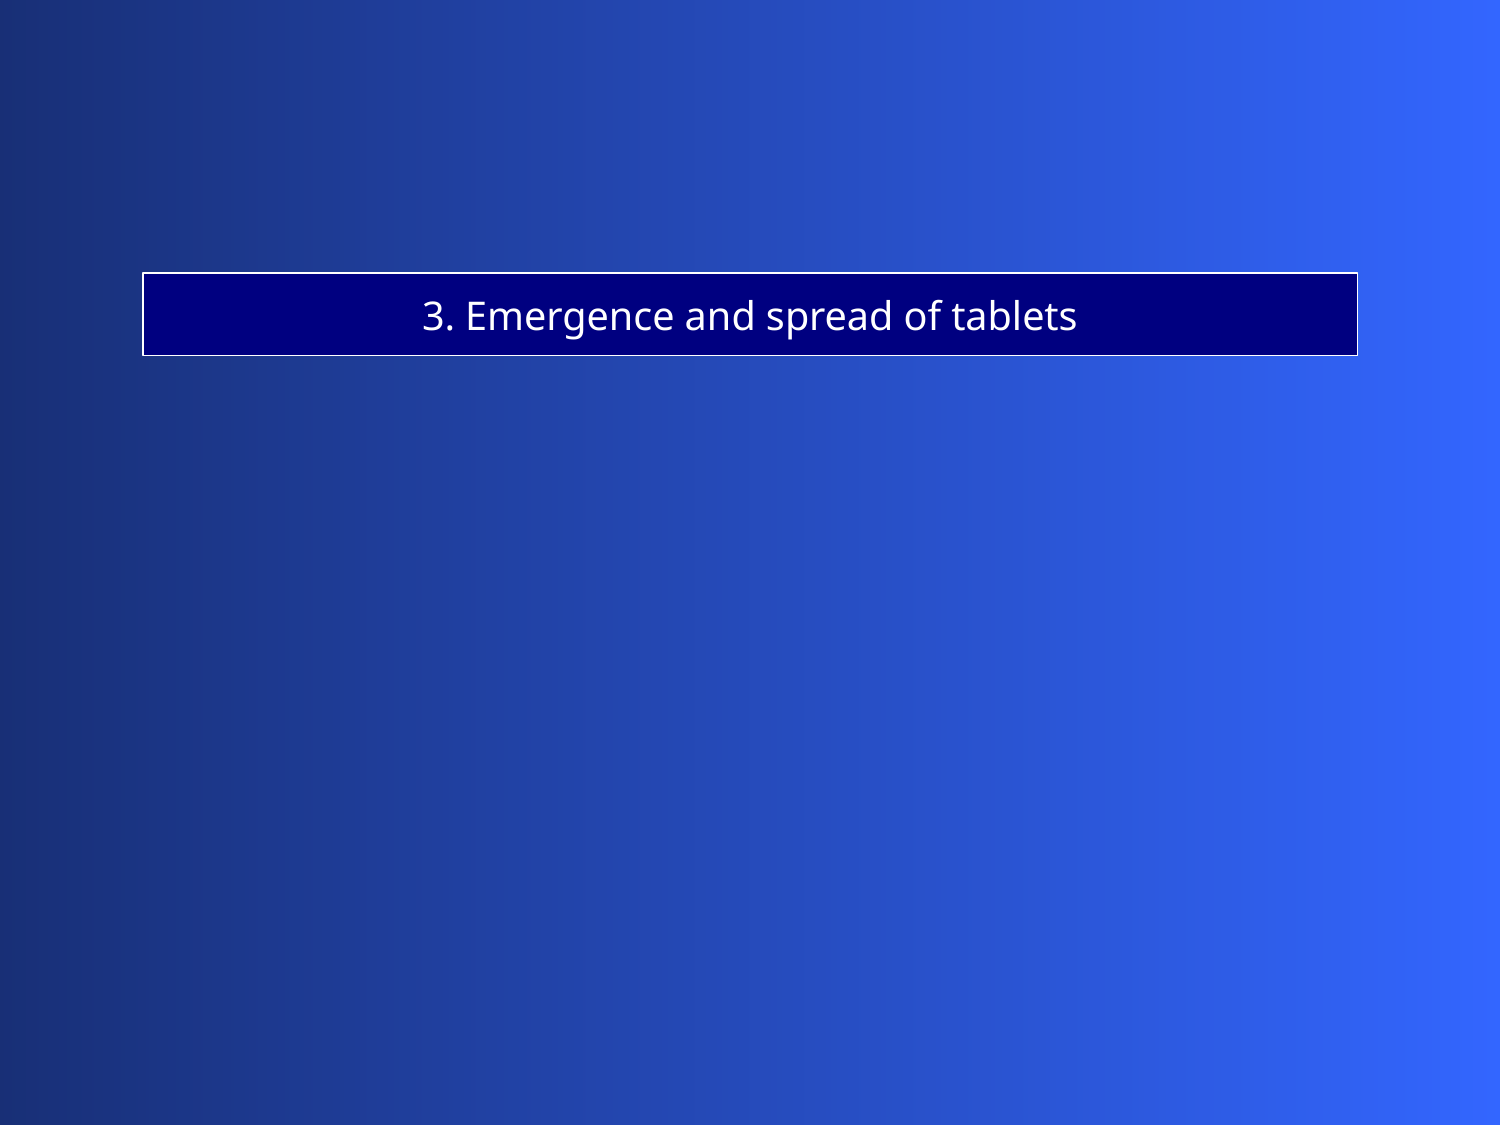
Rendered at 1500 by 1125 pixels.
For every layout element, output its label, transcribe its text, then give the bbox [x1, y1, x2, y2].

table_cell 4.5 [1301, 0, 1305, 272]
text_box 3. Emergence and spread of tablets [142, 272, 1358, 356]
table_cell 4.5 [1189, 0, 1194, 272]
table_cell 4.5 [1189, 356, 1194, 1125]
table_cell 4.5 [1301, 356, 1305, 1125]
